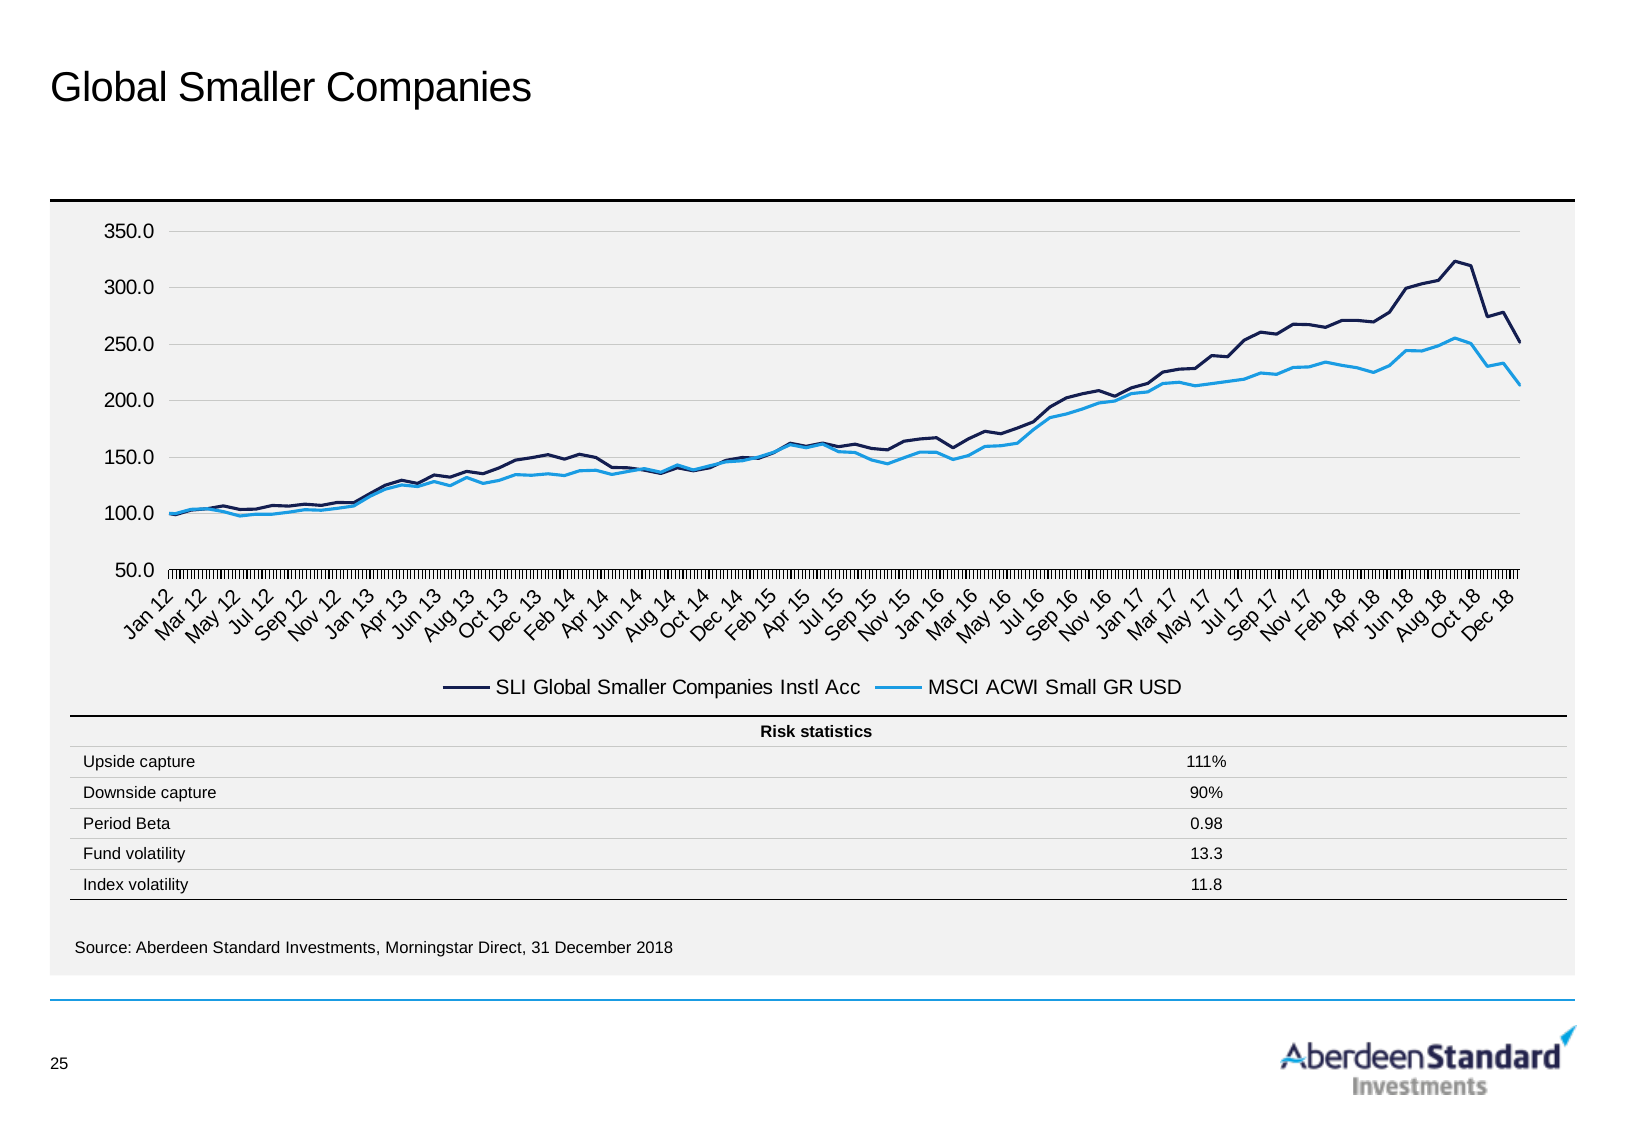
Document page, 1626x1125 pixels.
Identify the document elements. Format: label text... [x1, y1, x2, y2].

table_cell 0.98 [846, 809, 1567, 838]
title Global Smaller Companies [50, 60, 1576, 111]
table_cell Period Beta [70, 809, 846, 838]
table_cell Index volatility [70, 870, 846, 899]
picture [1280, 1025, 1577, 1095]
table_cell Upside capture [70, 747, 846, 777]
table_cell 90% [846, 778, 1567, 808]
list Source: Aberdeen Standard Investments, Morningstar Direct, 31 December 2018 [74, 910, 1550, 964]
table_cell Downside capture [70, 778, 846, 808]
table_cell 111% [846, 747, 1567, 777]
table_header Risk statistics [70, 717, 1567, 746]
table_cell 13.3 [846, 839, 1567, 869]
table_cell Fund volatility [70, 839, 846, 869]
table_cell 11.8 [846, 870, 1567, 899]
chart [74, 209, 1550, 705]
